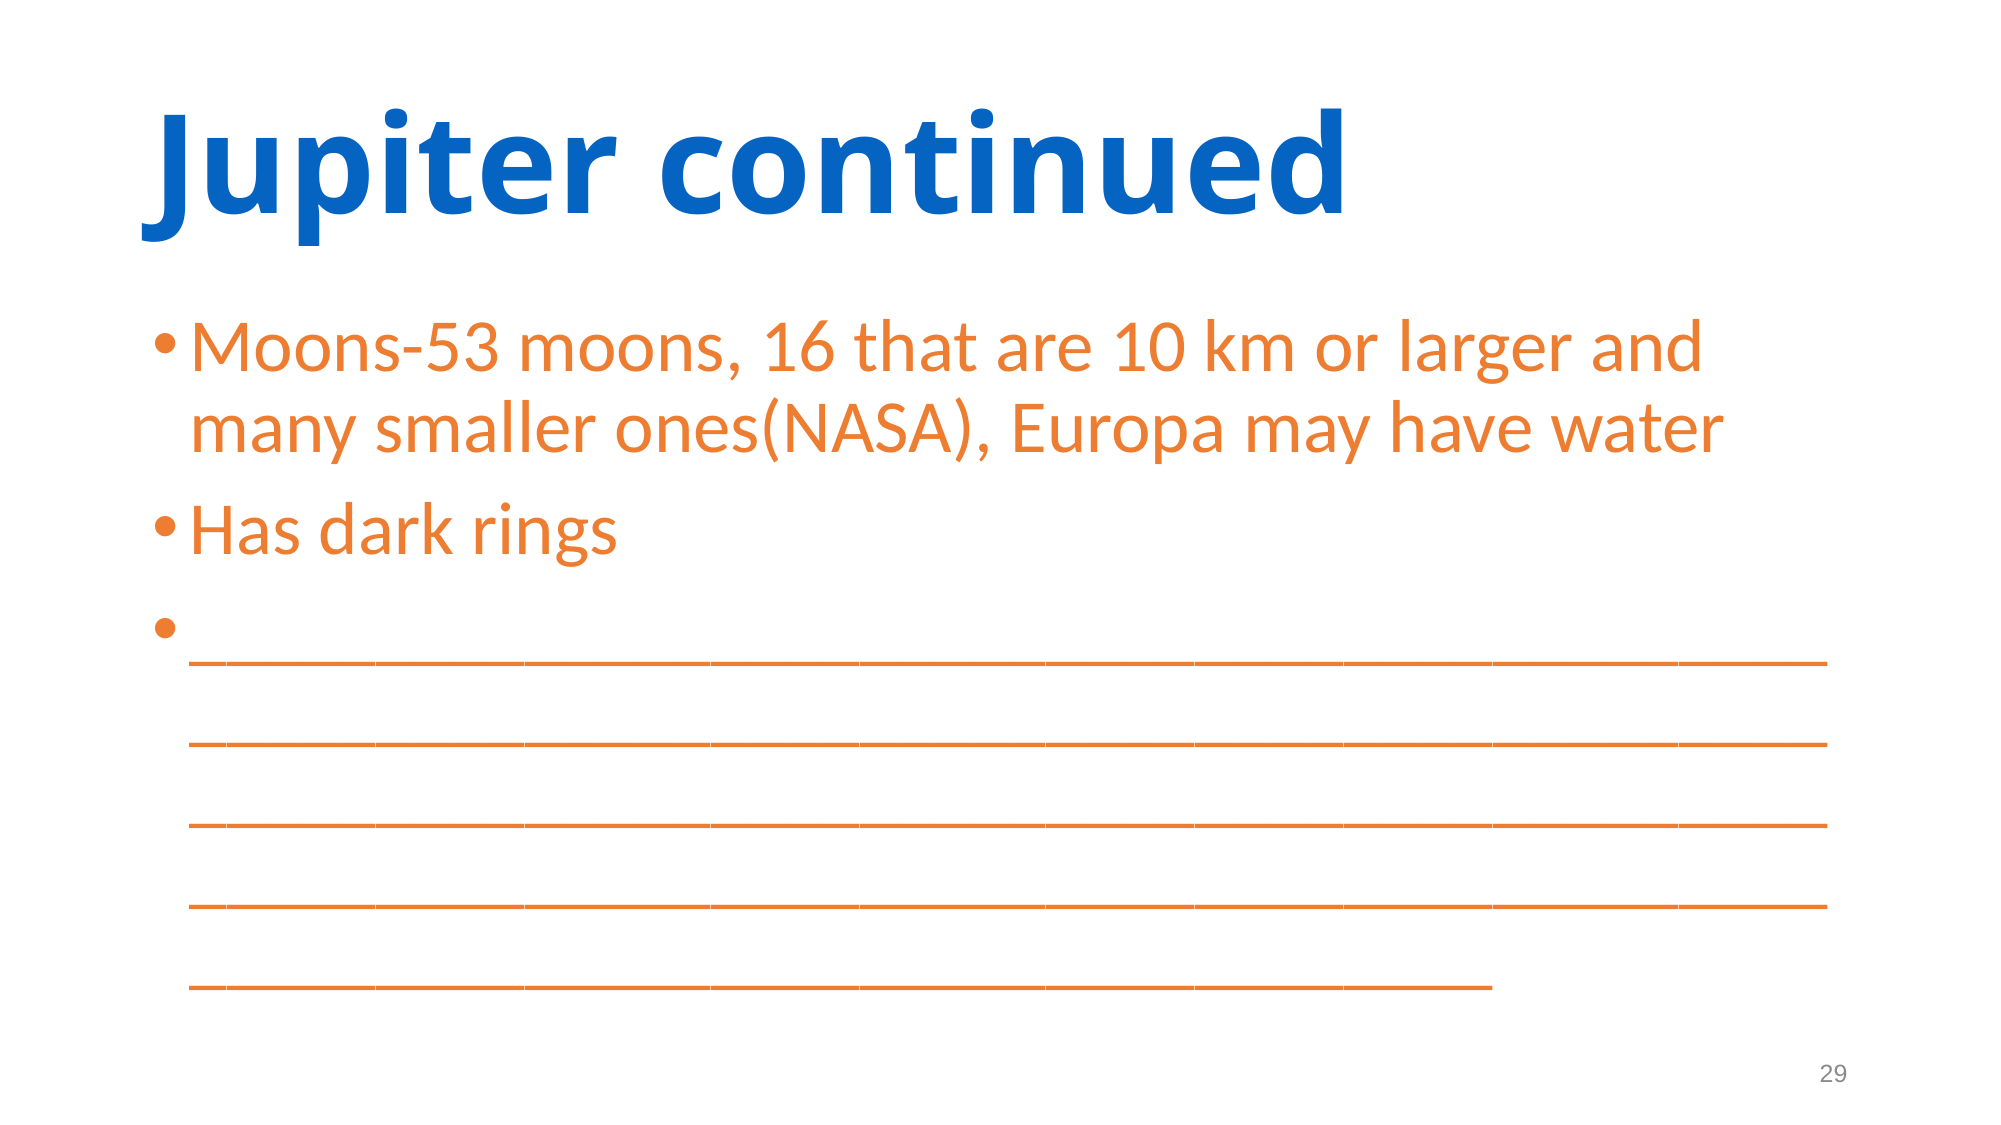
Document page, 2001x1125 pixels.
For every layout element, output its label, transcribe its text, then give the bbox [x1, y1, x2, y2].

title Jupiter continued [137, 59, 1863, 278]
slide_number 29 [1412, 1042, 1863, 1103]
list Moons-53 moons, 16 that are 10 km or larger and many smaller ones(NASA), Europa may have water Has dark rings ___________________________________________________________________________________________________________________________________________________________________________________________________________________ [137, 299, 1863, 1014]
